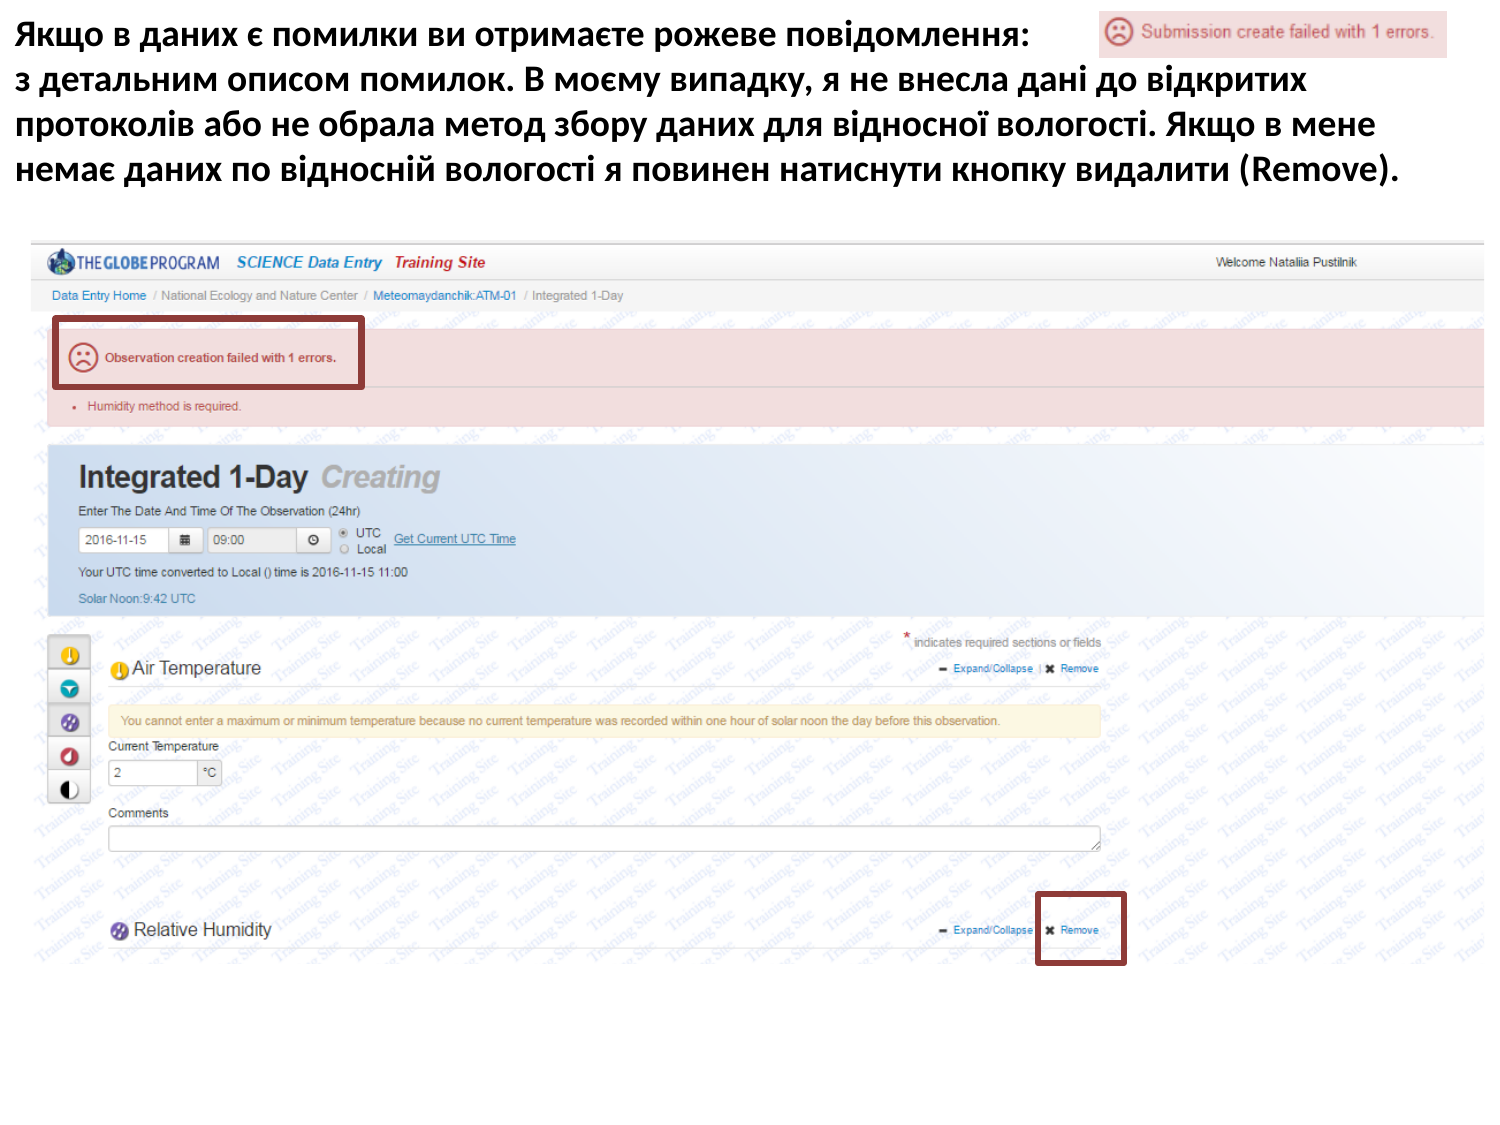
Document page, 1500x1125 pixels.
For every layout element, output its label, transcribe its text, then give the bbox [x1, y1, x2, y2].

picture [1099, 11, 1447, 59]
text_box Якщо в даних є помилки ви отримаєте рожеве повідомлення: з біль з детальним описом помилок. В моєму випадку, я не внесла дані до відкритих протоколів або не обрала метод збору даних для відносної вологості. Якщо в мене немає даних по відносній вологості я повинен натиснути кнопку видалити (Remove). [0, 1, 1500, 196]
picture [30, 240, 1485, 964]
